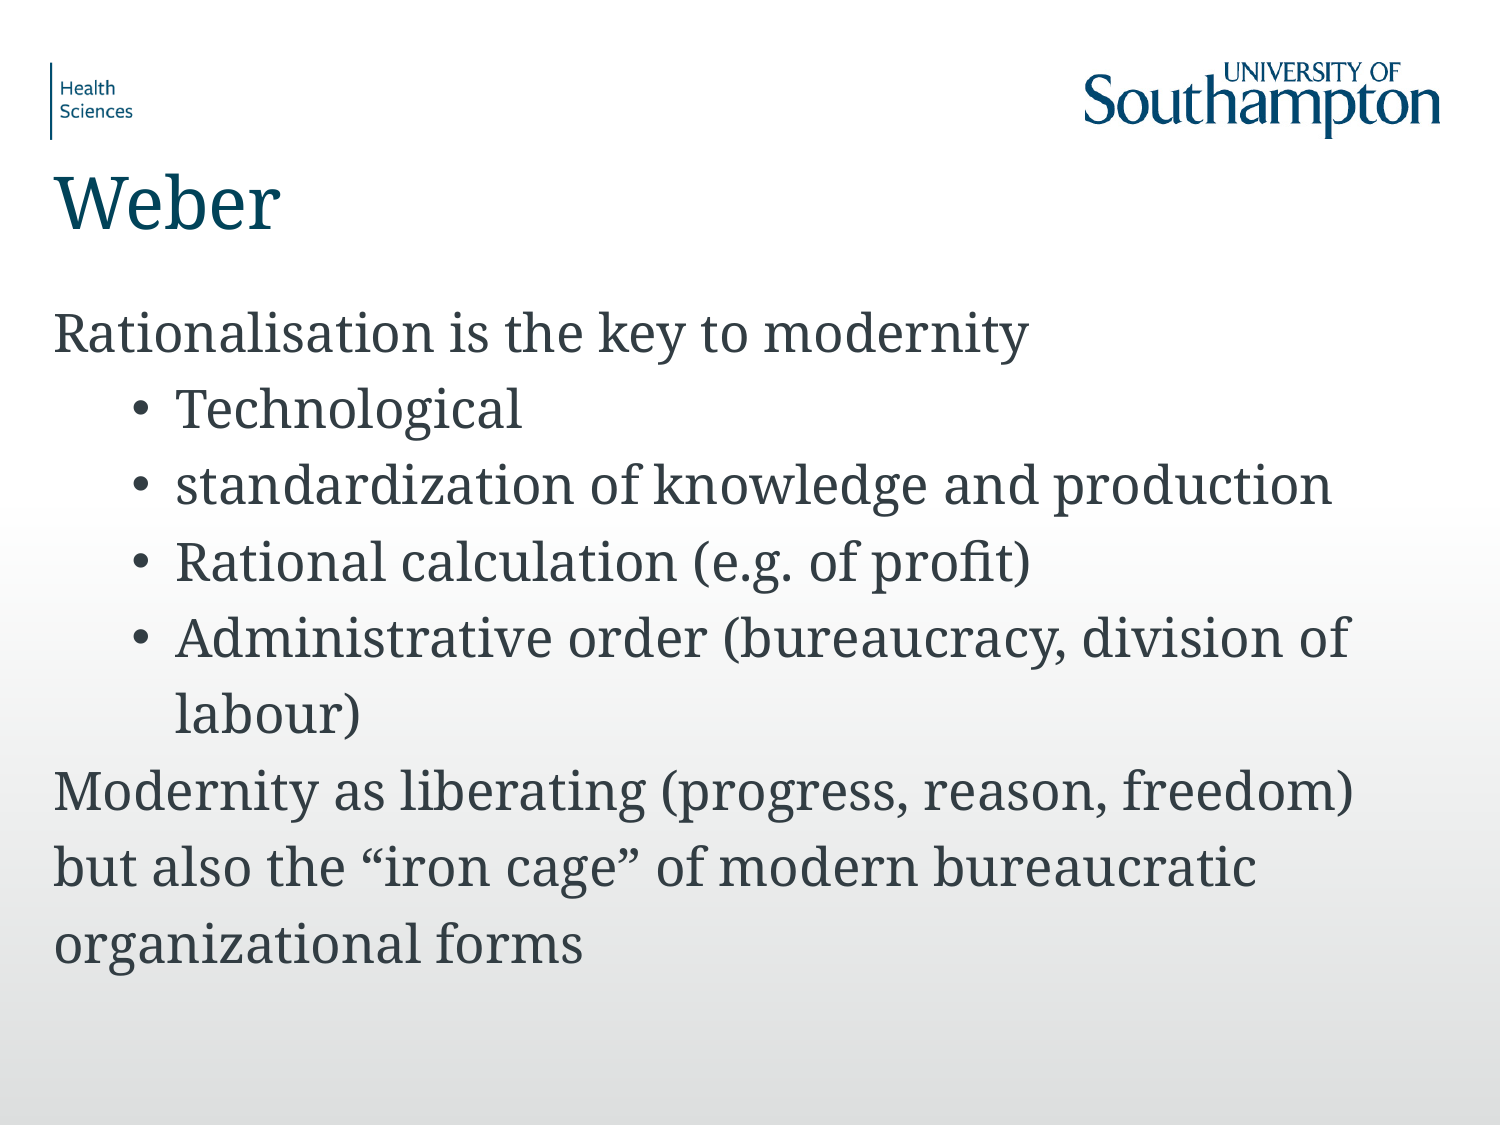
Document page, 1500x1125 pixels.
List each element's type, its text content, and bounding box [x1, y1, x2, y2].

title Weber [53, 148, 1447, 256]
picture [53, 62, 336, 140]
list Rationalisation is the key to modernity Technological standardization of knowledge and production Rational calculation (e.g. of profit) Administrative order (bureaucracy, division of labour) Modernity as liberating (progress, reason, freedom) but also the “iron cage” of modern bureaucratic organizational forms [53, 278, 1447, 988]
picture [1085, 62, 1440, 139]
